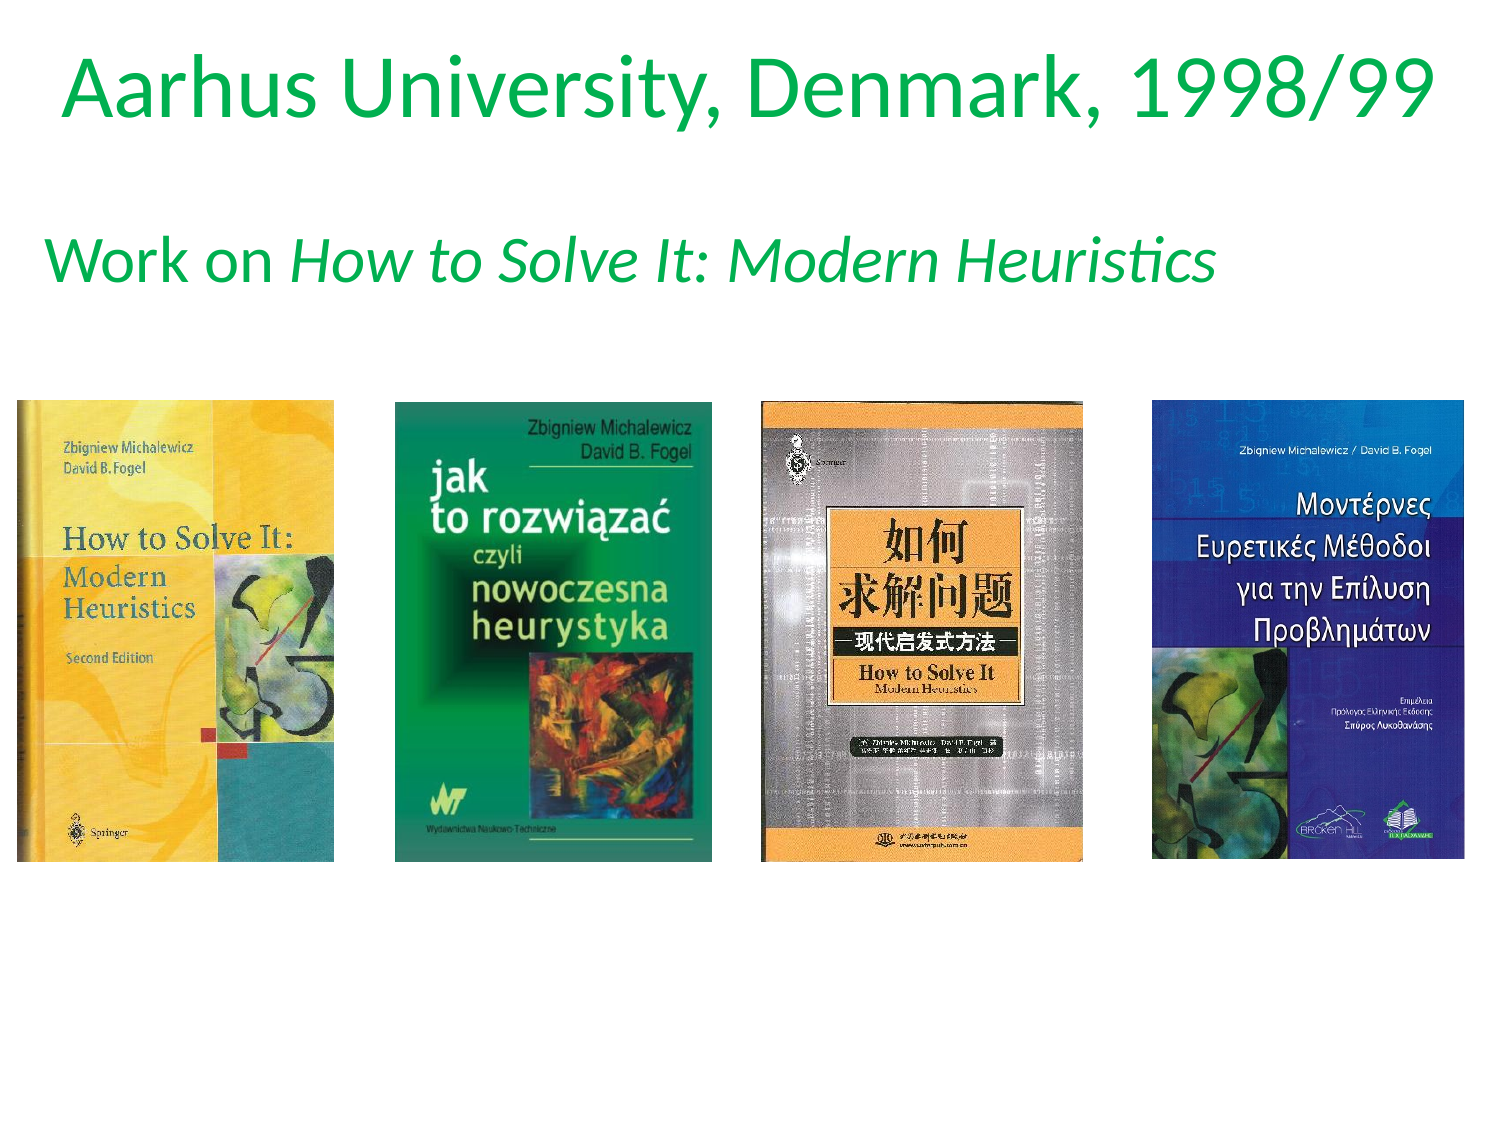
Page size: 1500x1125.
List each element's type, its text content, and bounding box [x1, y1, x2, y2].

title Aarhus University, Denmark, 1998/99 [0, 19, 1500, 144]
picture [1151, 400, 1465, 859]
text_box Work on How to Solve It: Modern Heuristics [29, 208, 1377, 303]
picture [760, 401, 1084, 862]
picture [17, 400, 334, 862]
picture [395, 402, 712, 862]
